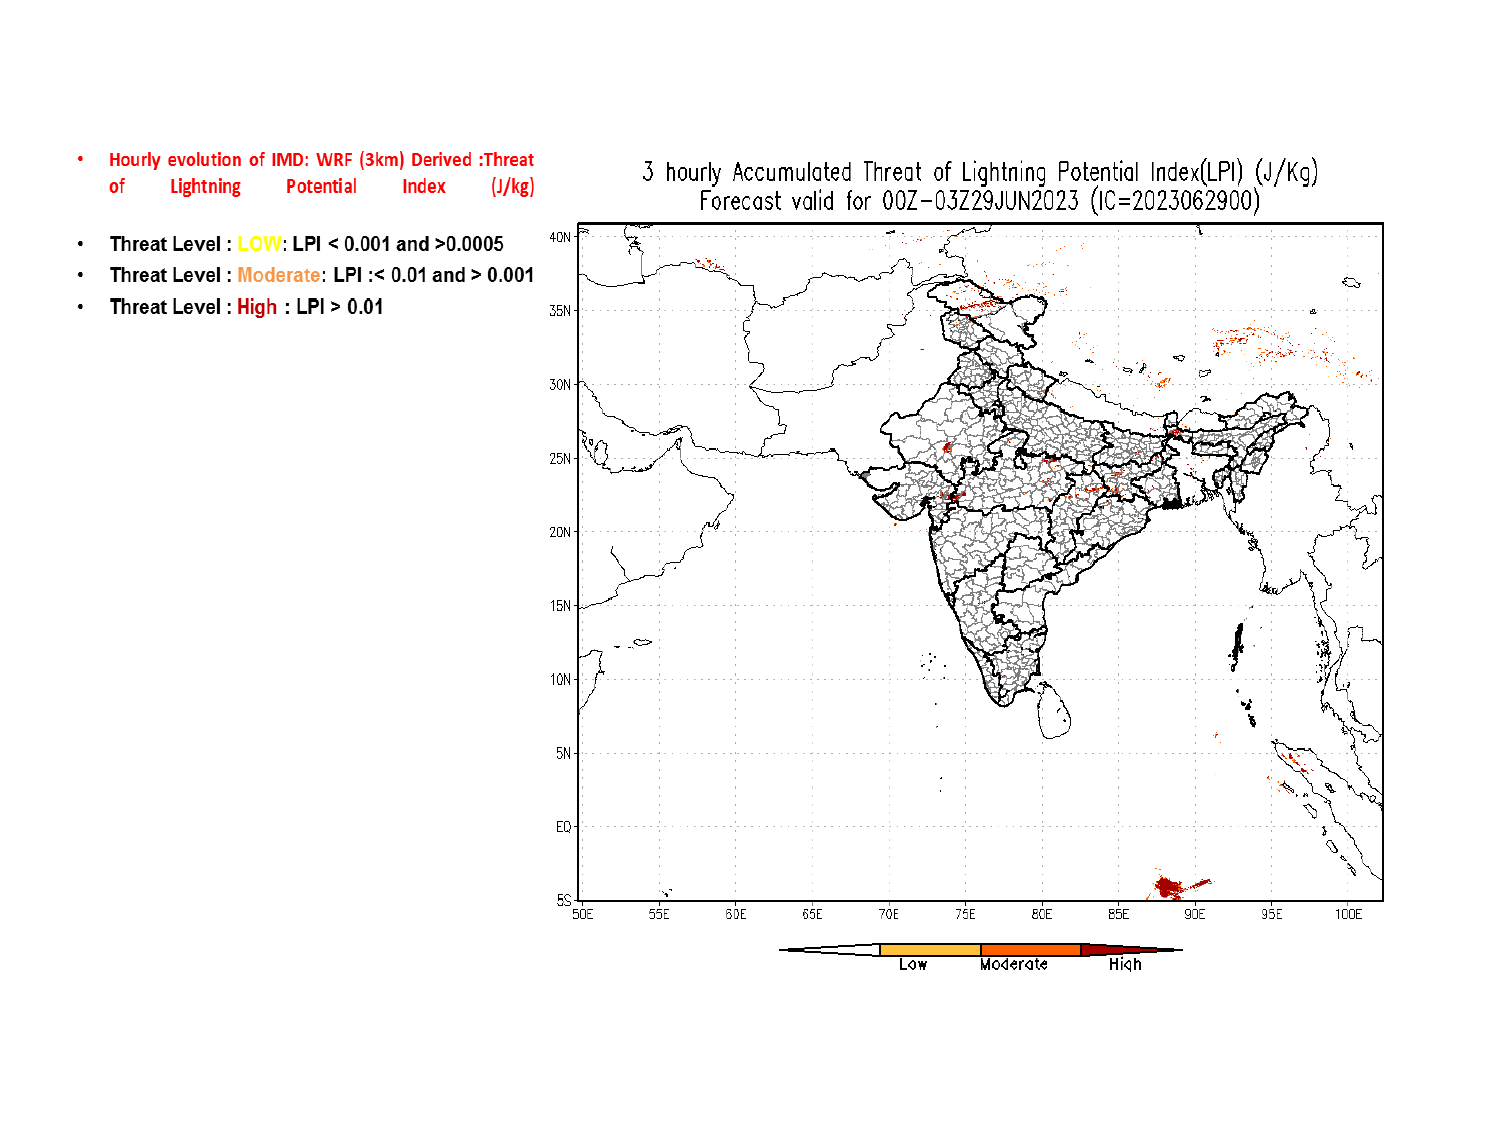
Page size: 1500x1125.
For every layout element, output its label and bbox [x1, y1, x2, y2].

picture [74, 149, 1426, 976]
